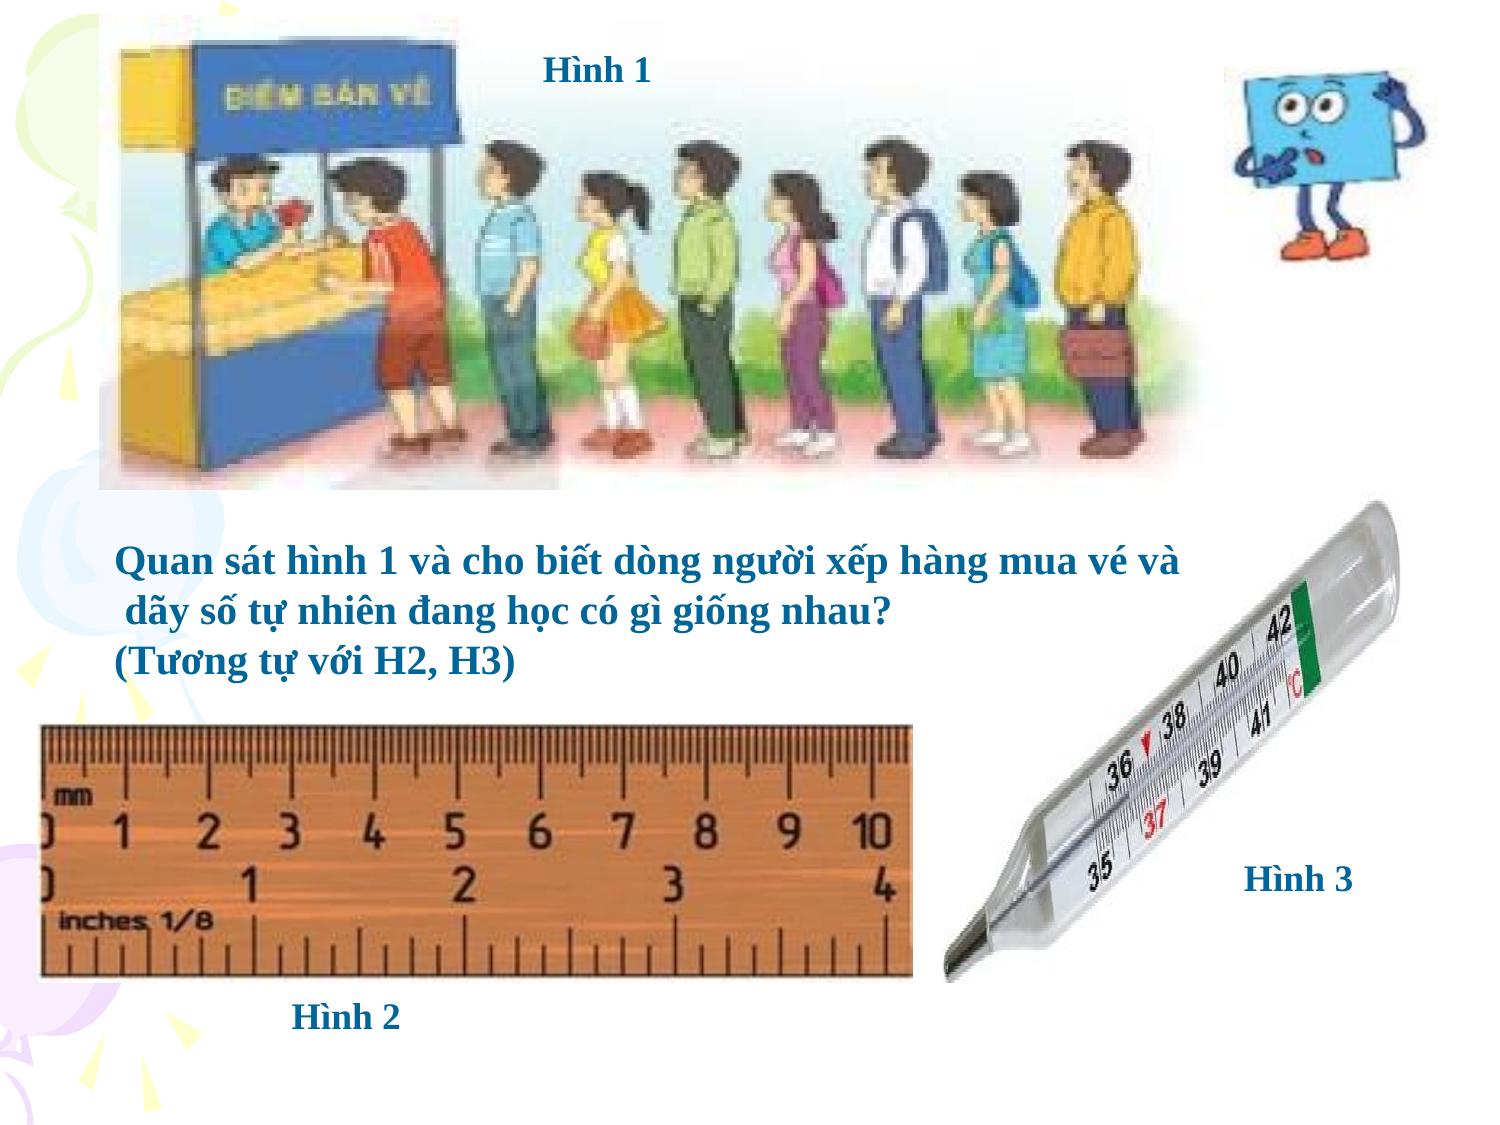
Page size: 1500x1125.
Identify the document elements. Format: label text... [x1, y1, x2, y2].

picture [37, 722, 913, 983]
text_box Quan sát hình 1 và cho biết dòng người xếp hàng mua vé và dãy số tự nhiên đang học có gì giống nhau? (Tương tự với H2, H3) [99, 525, 931, 690]
picture [99, 14, 1438, 983]
text_box Hình 2 [276, 992, 417, 1045]
